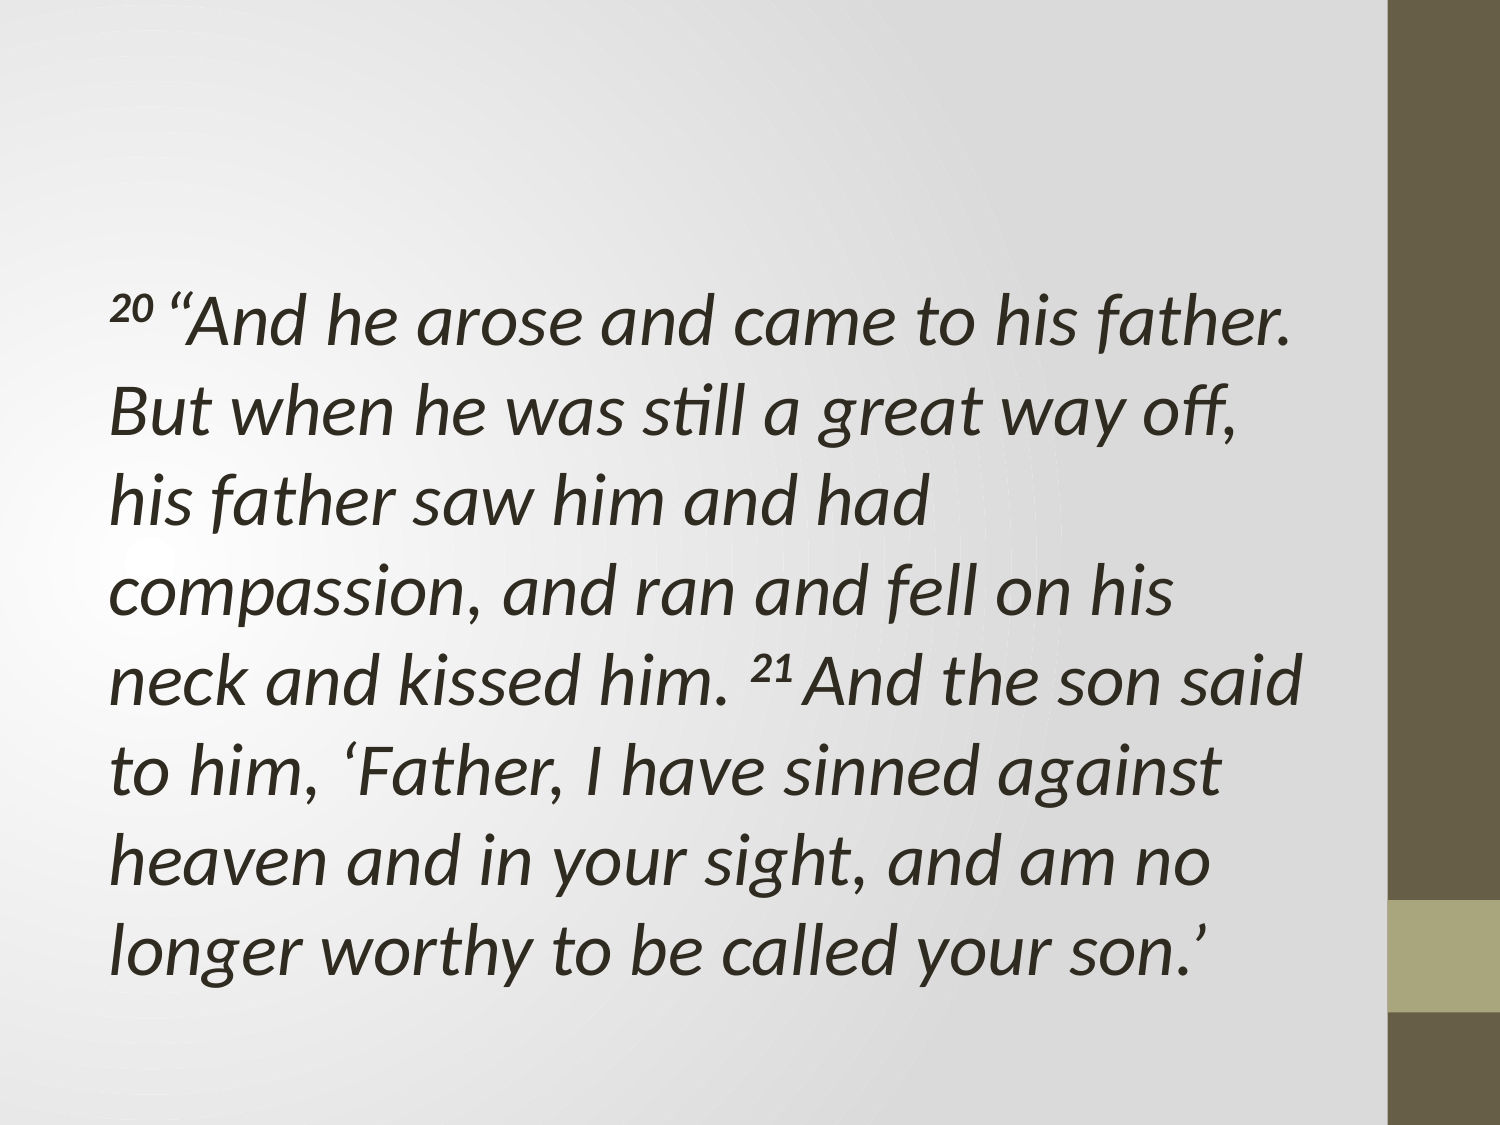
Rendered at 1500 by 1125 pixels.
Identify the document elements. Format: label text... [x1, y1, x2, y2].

list 20 “And he arose and came to his father. But when he was still a great way off, his father saw him and had compassion, and ran and fell on his neck and kissed him. 21 And the son said to him, ‘Father, I have sinned against heaven and in your sight, and am no longer worthy to be called your son.’ [75, 262, 1325, 1050]
